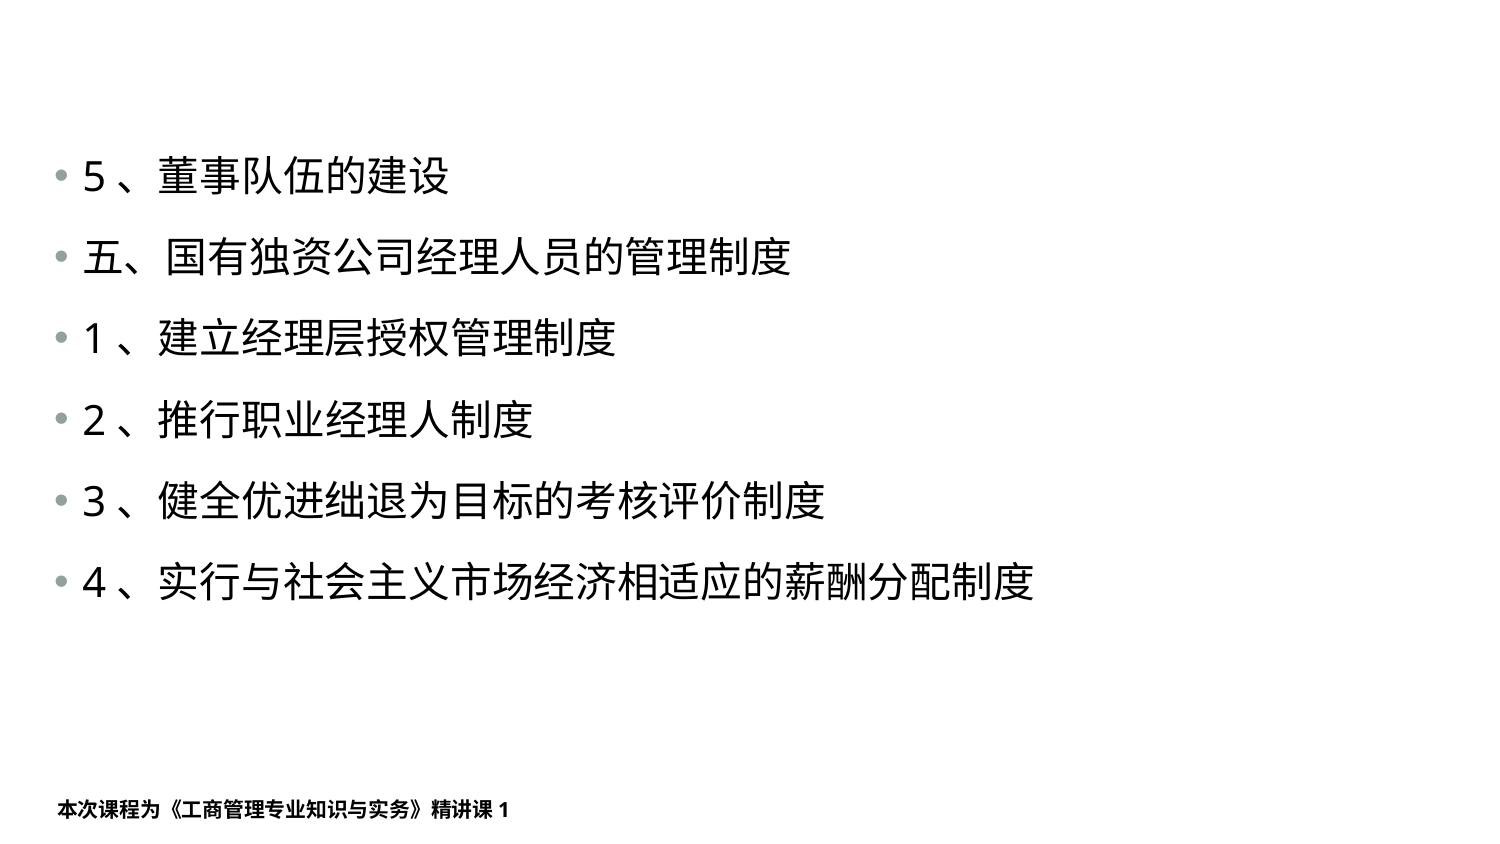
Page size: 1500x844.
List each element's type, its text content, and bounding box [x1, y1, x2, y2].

list 5、董事队伍的建设 五、国有独资公司经理人员的管理制度 1、建立经理层授权管理制度 2、推行职业经理人制度 3、健全优进绌退为目标的考核评价制度 4、实行与社会主义市场经济相适应的薪酬分配制度 [25, 117, 1470, 779]
